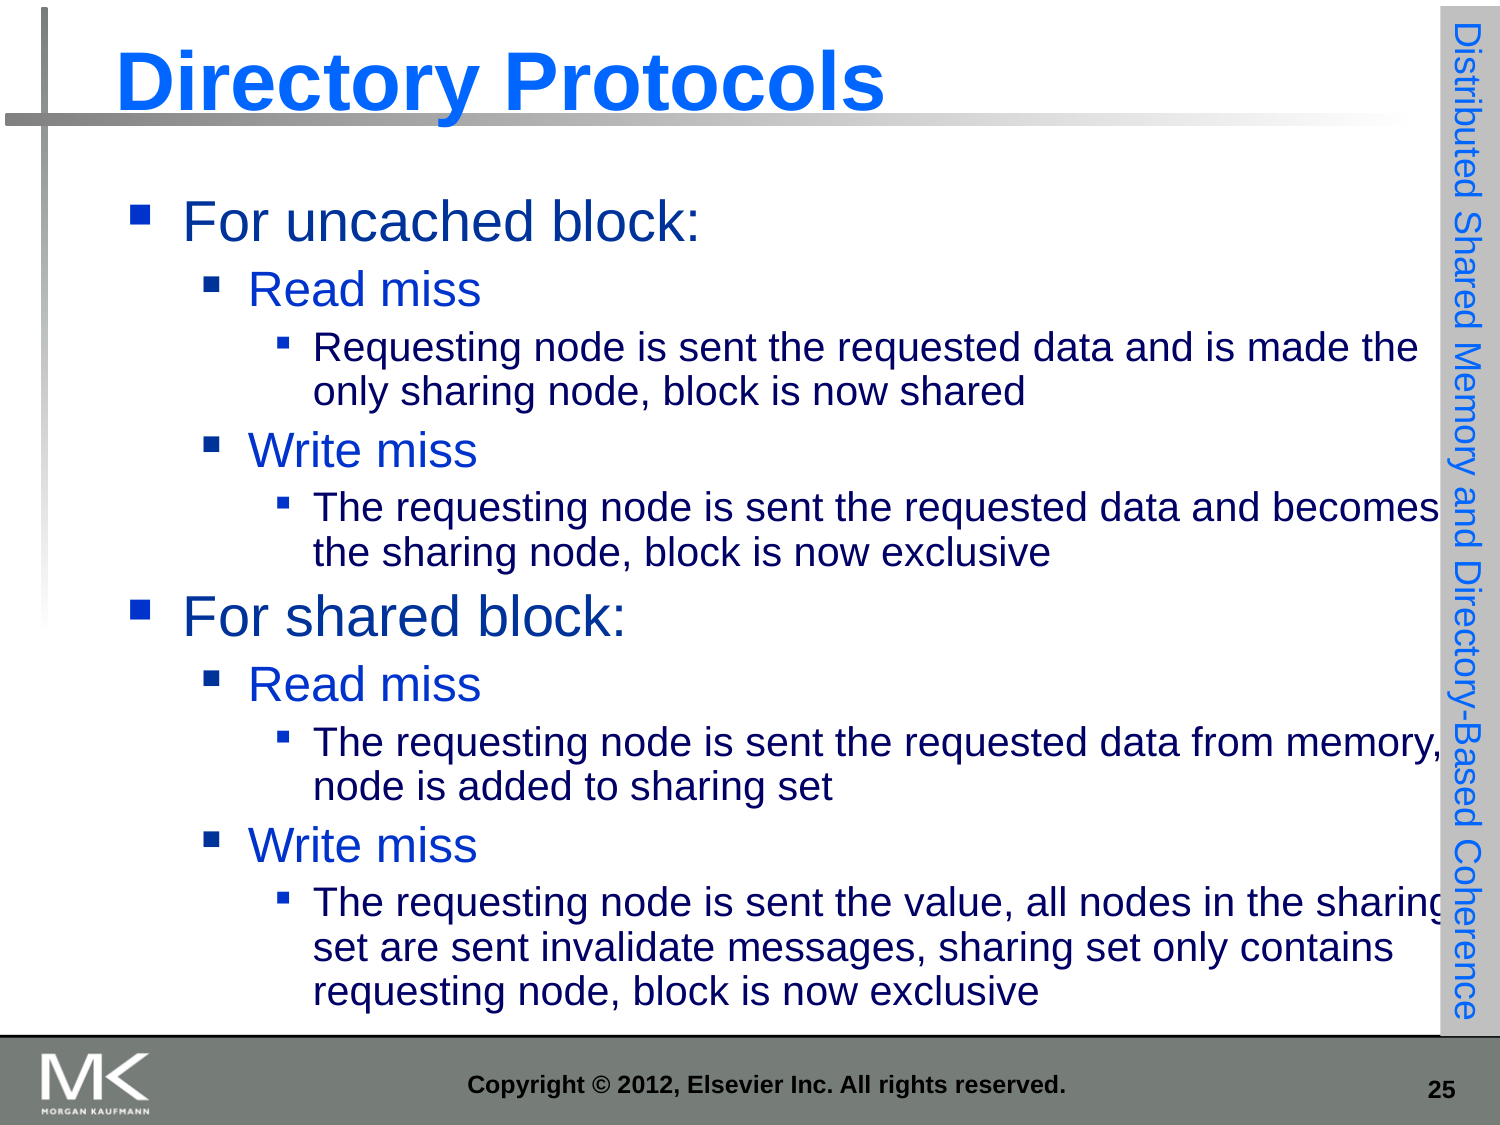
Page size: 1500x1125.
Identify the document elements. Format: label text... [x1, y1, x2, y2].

picture [29, 1046, 160, 1123]
footer Copyright © 2012, Elsevier Inc. All rights reserved. [170, 1046, 1365, 1106]
list For uncached block: Read miss Requesting node is sent the requested data and is made the only sharing node, block is now shared Write miss The requesting node is sent the requested data and becomes the sharing node, block is now exclusive For shared block: Read miss The requesting node is sent the requested data from memory, node is added to sharing set Write miss The requesting node is sent the value, all nodes in the sharing set are sent invalidate messages, sharing set only contains requesting node, block is now exclusive [111, 184, 1440, 1024]
title Directory Protocols [100, 18, 1440, 135]
text_box Distributed Shared Memory and Directory-Based Coherence [1440, 6, 1500, 1037]
